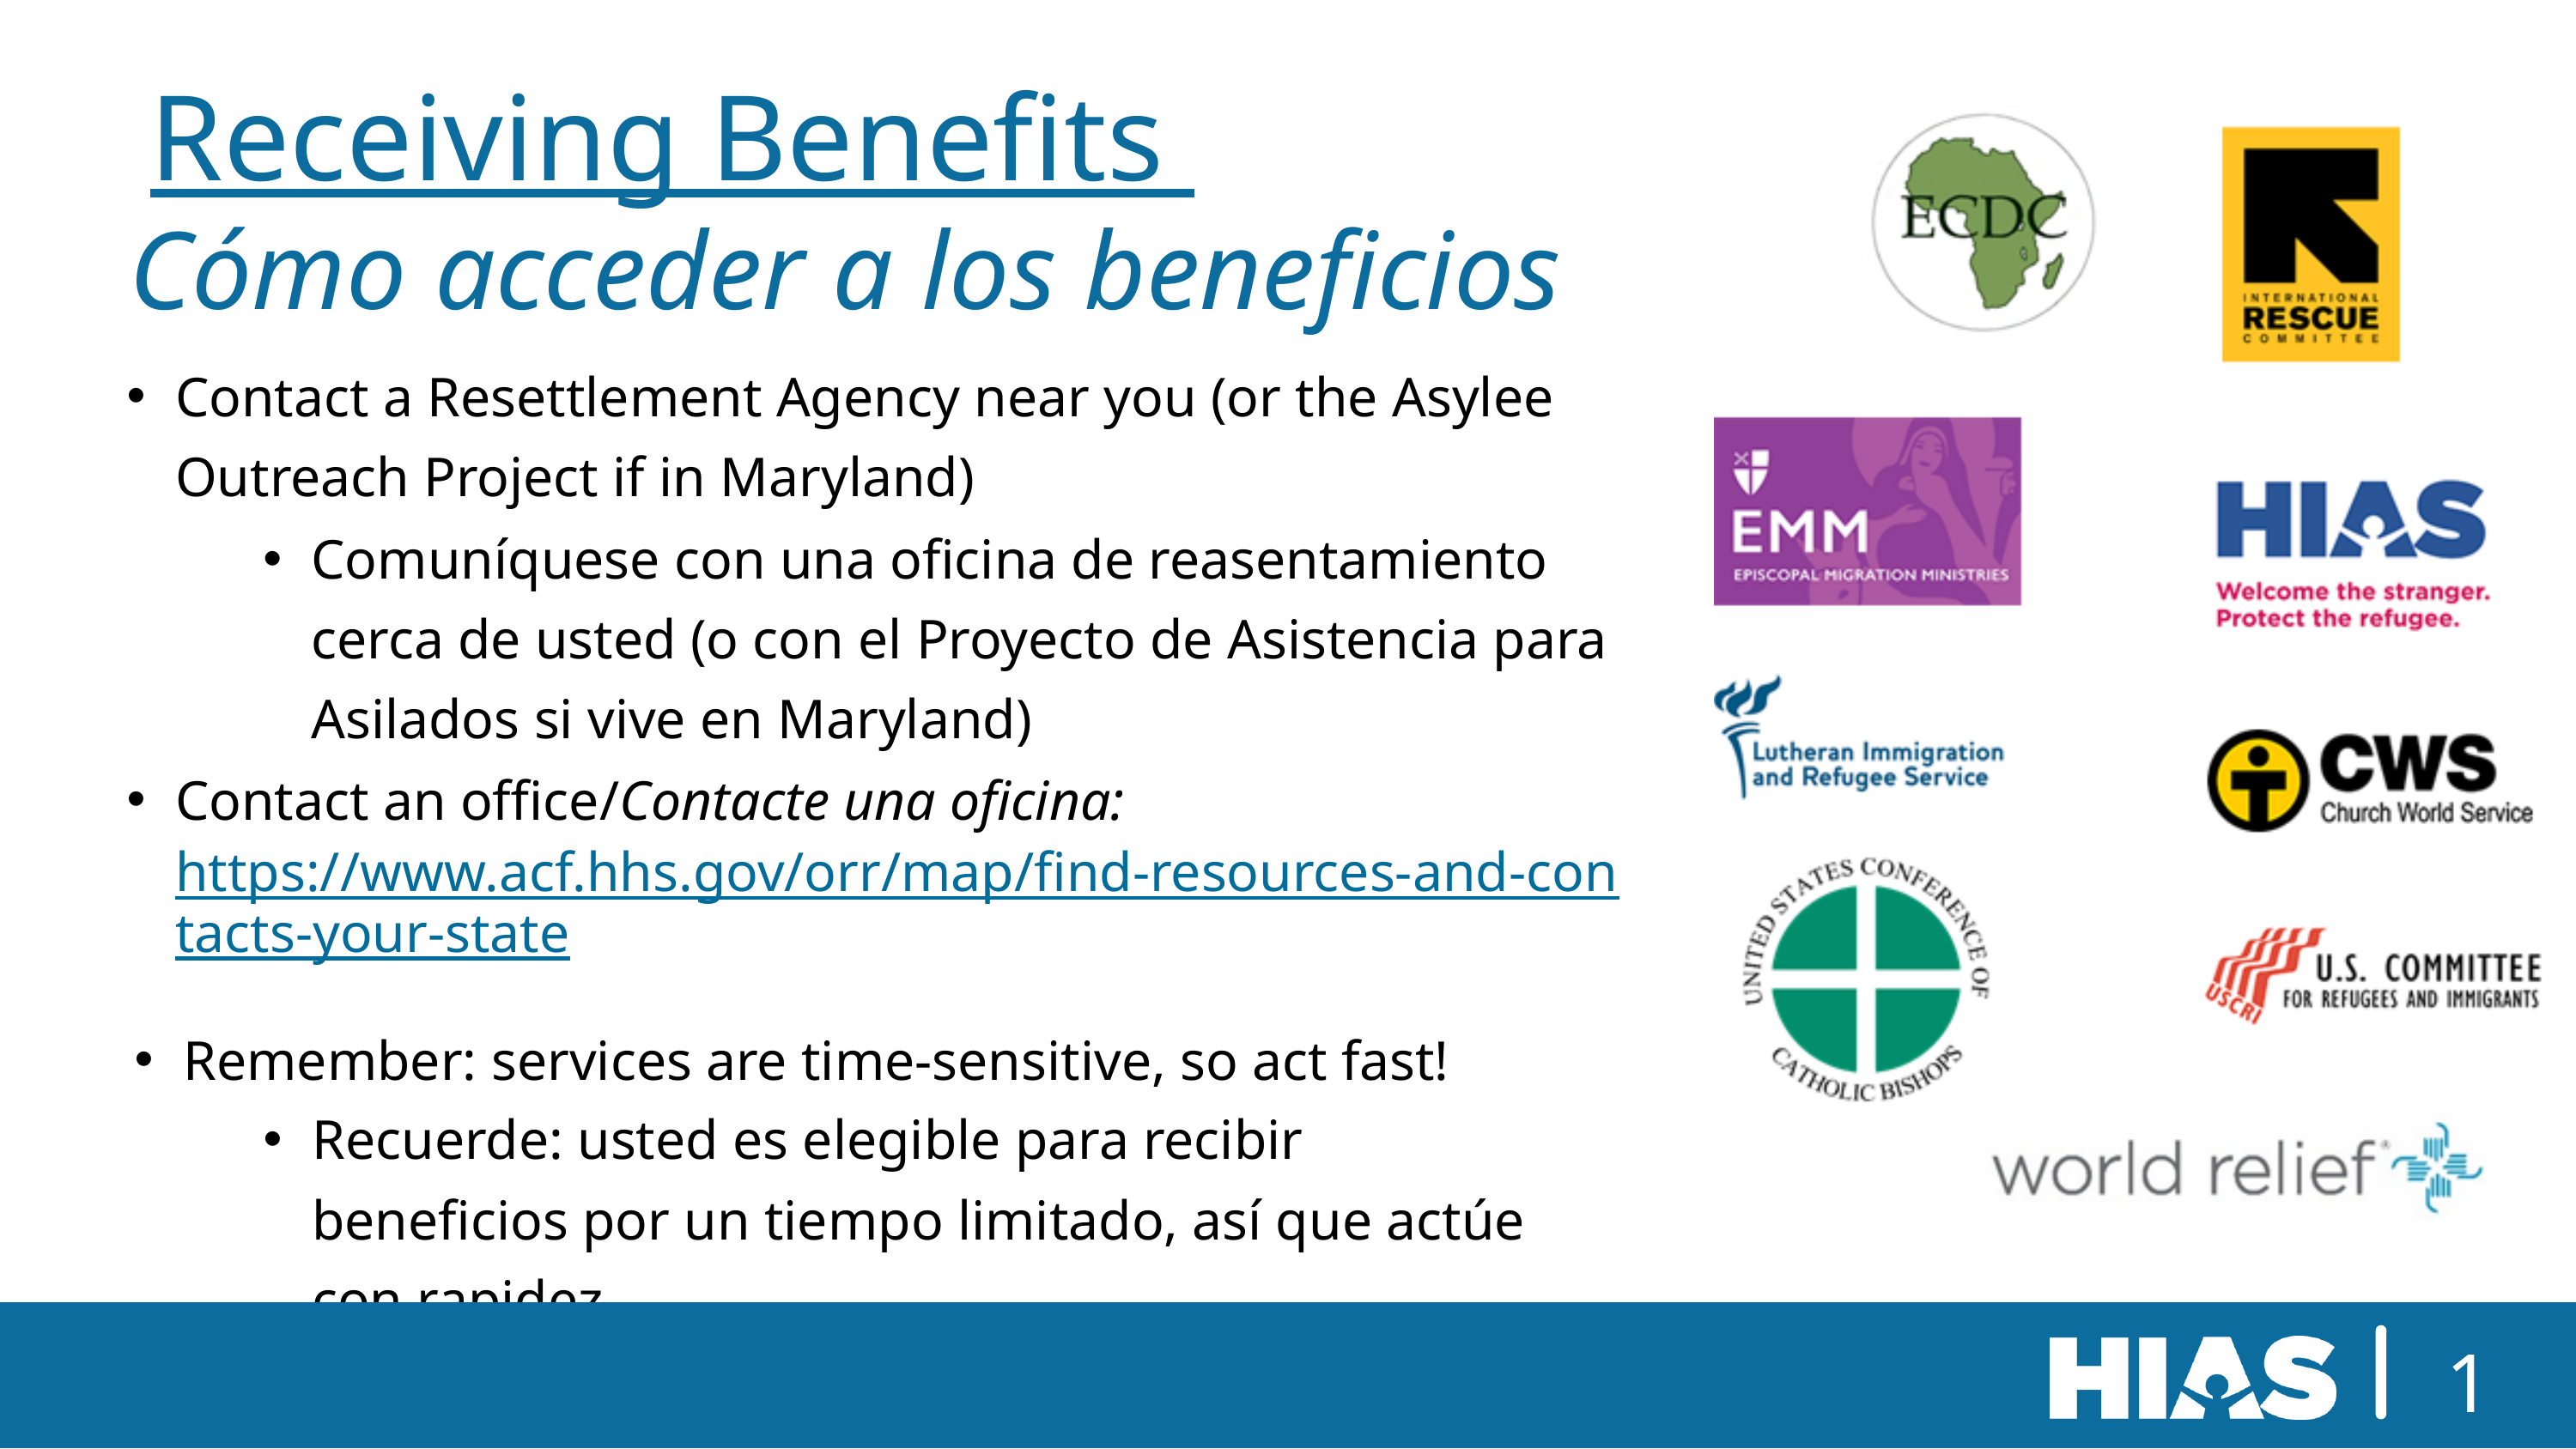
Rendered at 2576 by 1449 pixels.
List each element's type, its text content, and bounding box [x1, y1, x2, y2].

picture [2140, 1338, 2166, 1418]
text_box Contact an office/Contacte una oficina: https://www.acf.hhs.gov/orr/map/find-resources-and-contacts-your-state [77, 750, 1622, 912]
text_box Contact a Resettlement Agency near you (or the Asylee Outreach Project if in Maryland) [77, 347, 1581, 668]
text_box Cómo acceder a los beneficios [129, 180, 1710, 330]
picture [2184, 1337, 2250, 1398]
text_box Remember: services are time-sensitive, so act fast! [85, 1010, 1710, 1172]
picture [1714, 104, 2567, 1239]
text_box Receiving Benefits [149, 33, 1871, 180]
picture [2171, 1392, 2205, 1418]
text_box Comuníquese con una oficina de reasentamiento cerca de usted (o con el Proyecto de Asistencia para Asilados si vive en Maryland) [215, 510, 1664, 749]
picture [2050, 1338, 2128, 1418]
picture [2229, 1337, 2336, 1419]
text_box Recuerde: usted es elegible para recibir beneficios por un tiempo limitado, así que actúe con rapidez. [215, 1090, 1569, 1300]
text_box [0, 1301, 2576, 1449]
